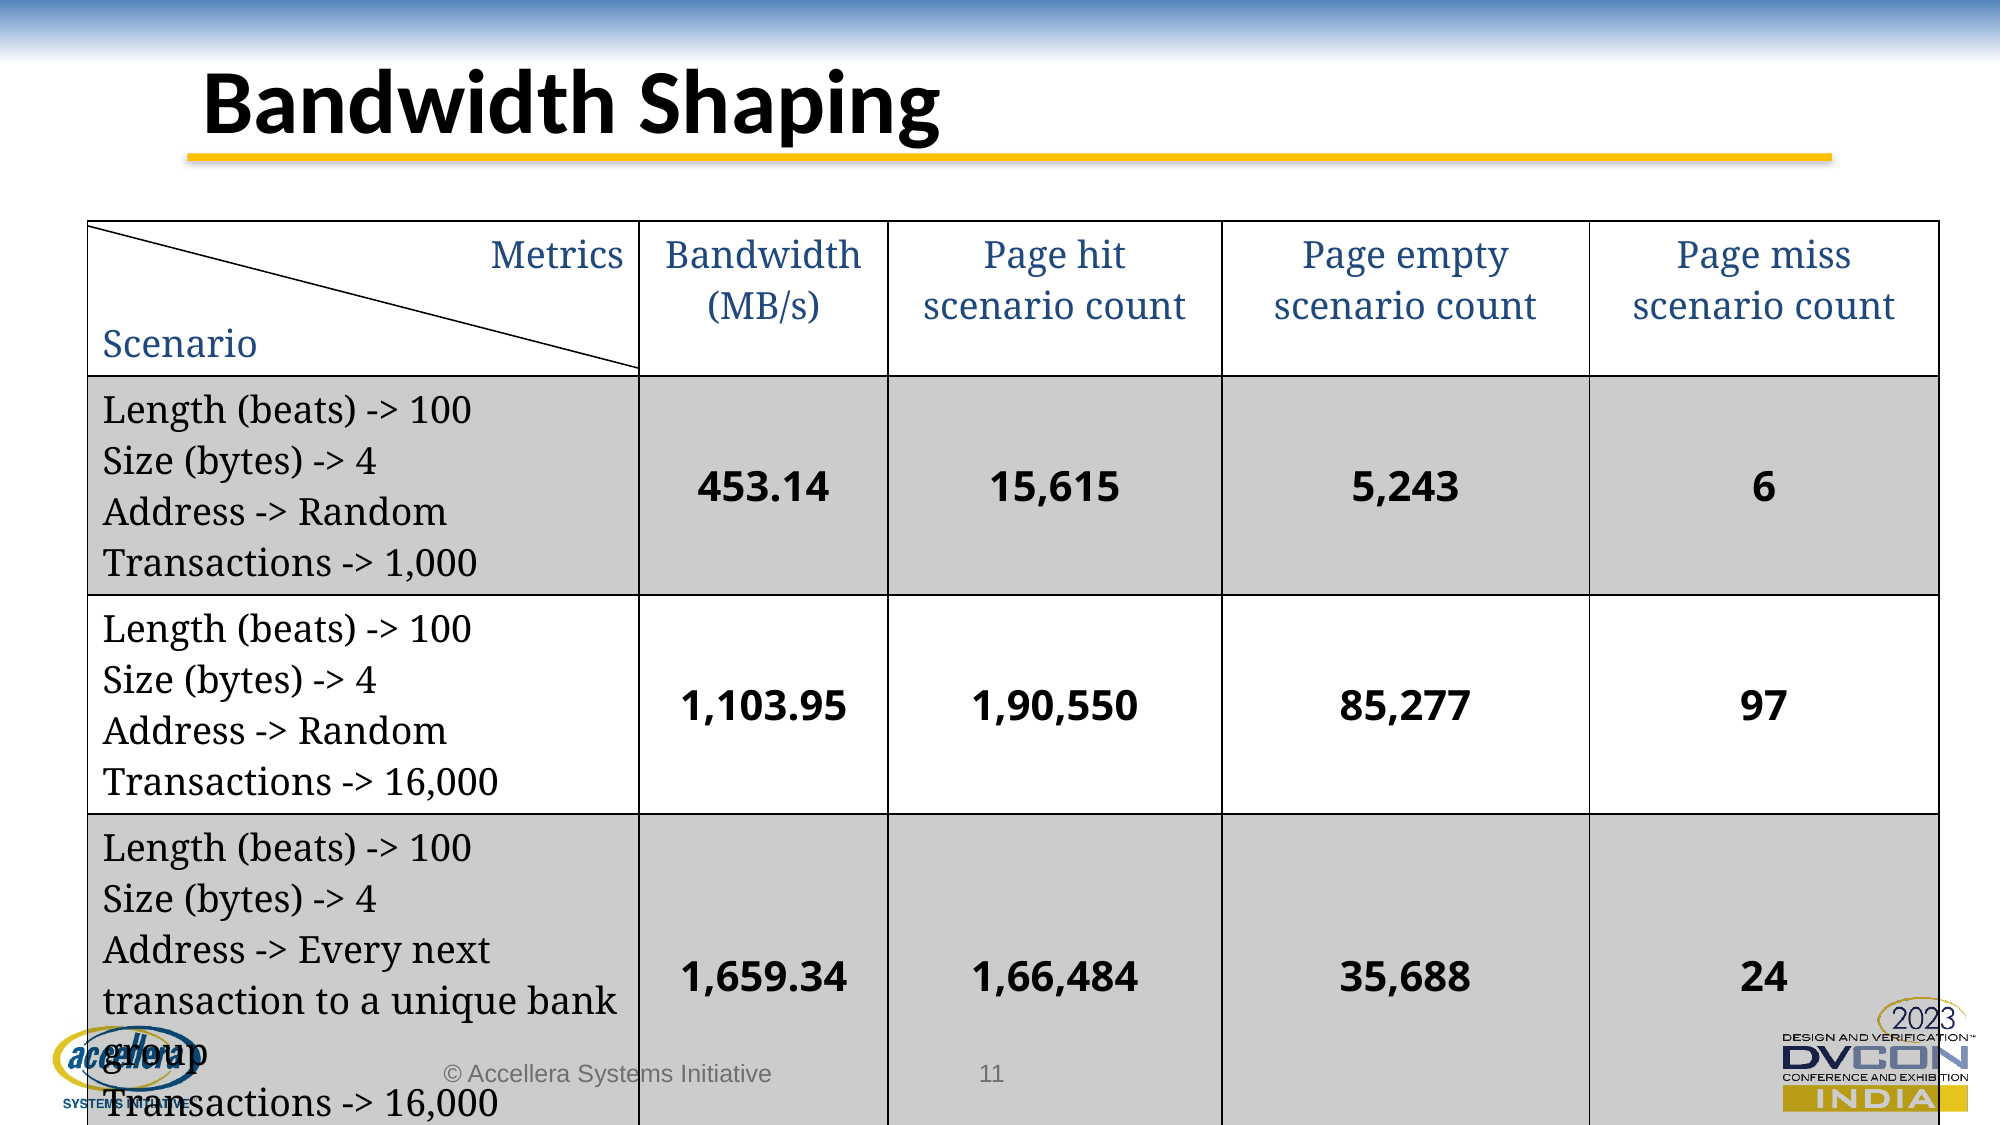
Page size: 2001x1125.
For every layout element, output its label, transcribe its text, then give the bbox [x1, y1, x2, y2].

picture [1940, 996, 1976, 1112]
table_header Page miss scenario count [1590, 222, 1938, 375]
table_cell 85,277 [1223, 596, 1589, 813]
text_box [187, 153, 1832, 161]
table_header Page empty scenario count [1223, 222, 1589, 375]
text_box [87, 225, 639, 369]
table_cell 1,90,550 [889, 596, 1221, 813]
table_cell 15,615 [889, 377, 1221, 594]
table_cell 5,243 [1223, 377, 1589, 594]
title Bandwidth Shaping [187, 31, 1813, 152]
table_cell 24 [1590, 815, 1938, 1125]
table_cell Length (beats) -> 100 Size (bytes) -> 4 Address -> Random Transactions -> 1,000 [88, 377, 638, 594]
table_cell 1,103.95 [640, 596, 887, 813]
table_cell 1,66,484 [889, 815, 1221, 1125]
table_cell 6 [1590, 377, 1938, 594]
table_cell 1,659.34 [640, 815, 887, 1125]
picture [48, 1021, 87, 1112]
table_cell 35,688 [1223, 815, 1589, 1125]
table_cell Length (beats) -> 100 Size (bytes) -> 4 Address -> Random Transactions -> 16,000 [88, 596, 638, 813]
table_cell 453.14 [640, 377, 887, 594]
table_cell 97 [1590, 596, 1938, 813]
table_header Page hit scenario count [889, 222, 1221, 375]
table_cell Length (beats) -> 100 Size (bytes) -> 4 Address -> Every next transaction to a unique bank group Transactions -> 16,000 [88, 815, 638, 1125]
table_header Bandwidth (MB/s) [640, 222, 887, 375]
